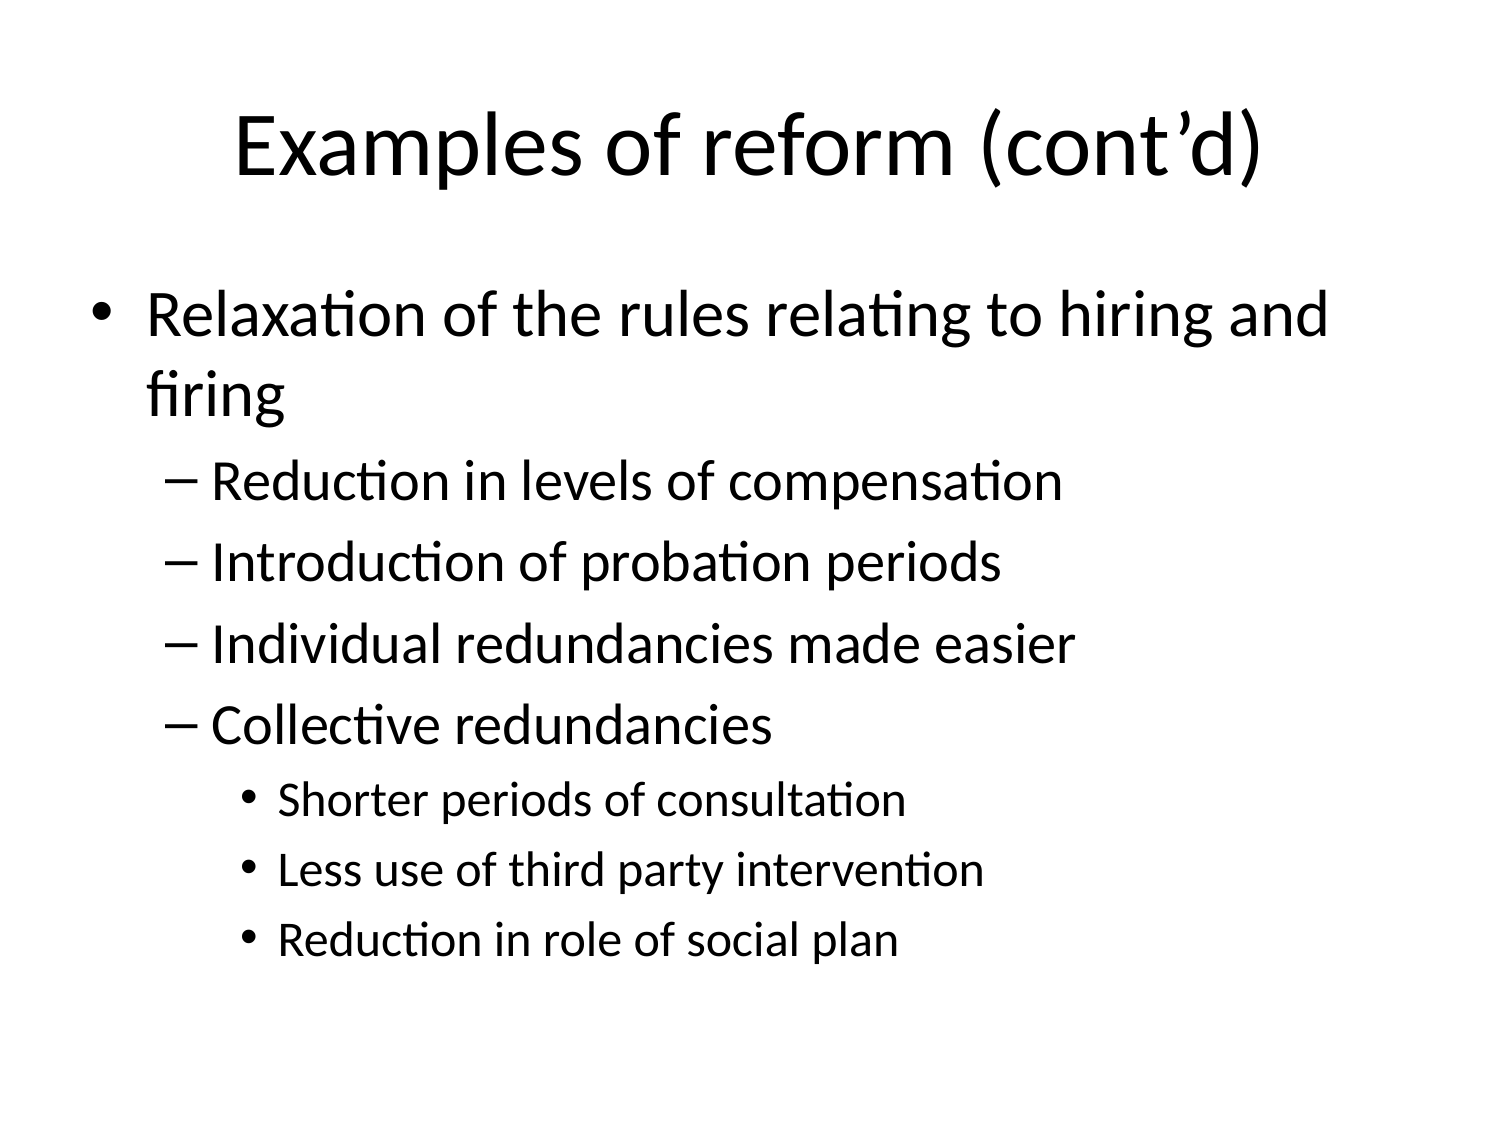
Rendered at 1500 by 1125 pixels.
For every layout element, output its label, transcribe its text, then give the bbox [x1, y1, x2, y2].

list Relaxation of the rules relating to hiring and firing Reduction in levels of compensation Introduction of probation periods Individual redundancies made easier Collective redundancies Shorter periods of consultation Less use of third party intervention Reduction in role of social plan [75, 262, 1425, 1005]
title Examples of reform (cont’d) [75, 45, 1425, 233]
